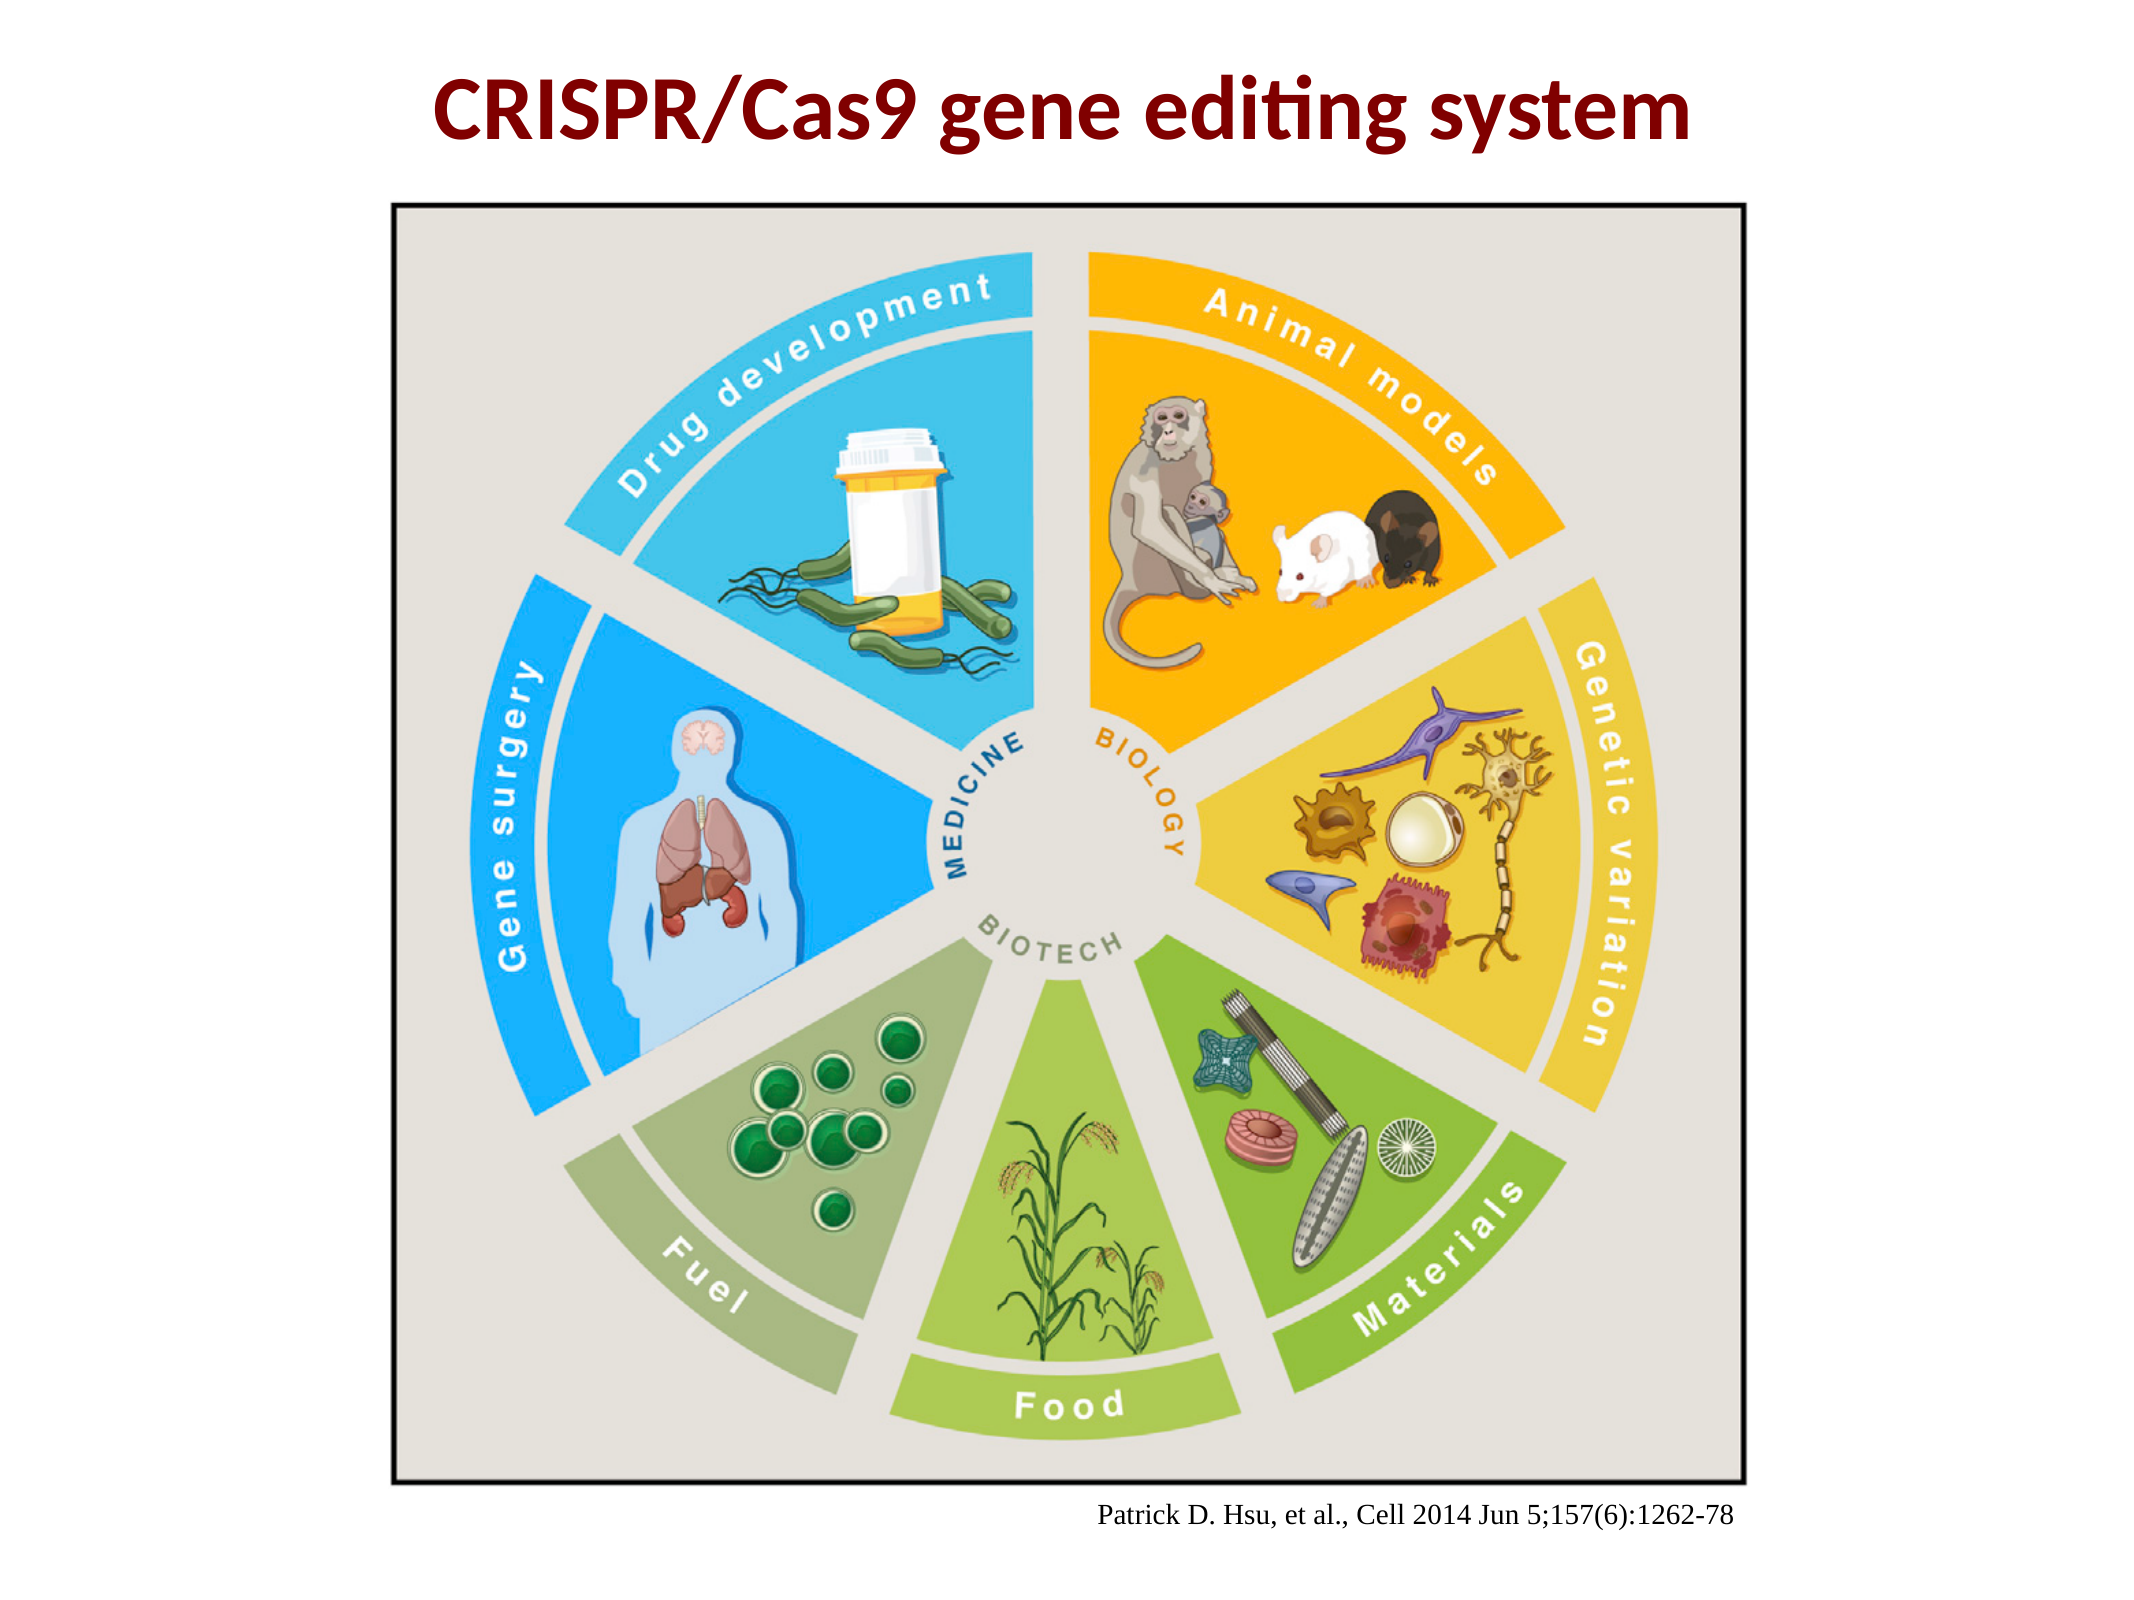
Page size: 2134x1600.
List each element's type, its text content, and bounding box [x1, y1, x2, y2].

text_box Patrick D. Hsu, et al., Cell 2014 Jun 5;157(6):1262-78 [1026, 1495, 1750, 1538]
picture [388, 199, 1751, 1489]
text_box CRISPR/Cas9 gene editing system [129, 52, 2000, 167]
